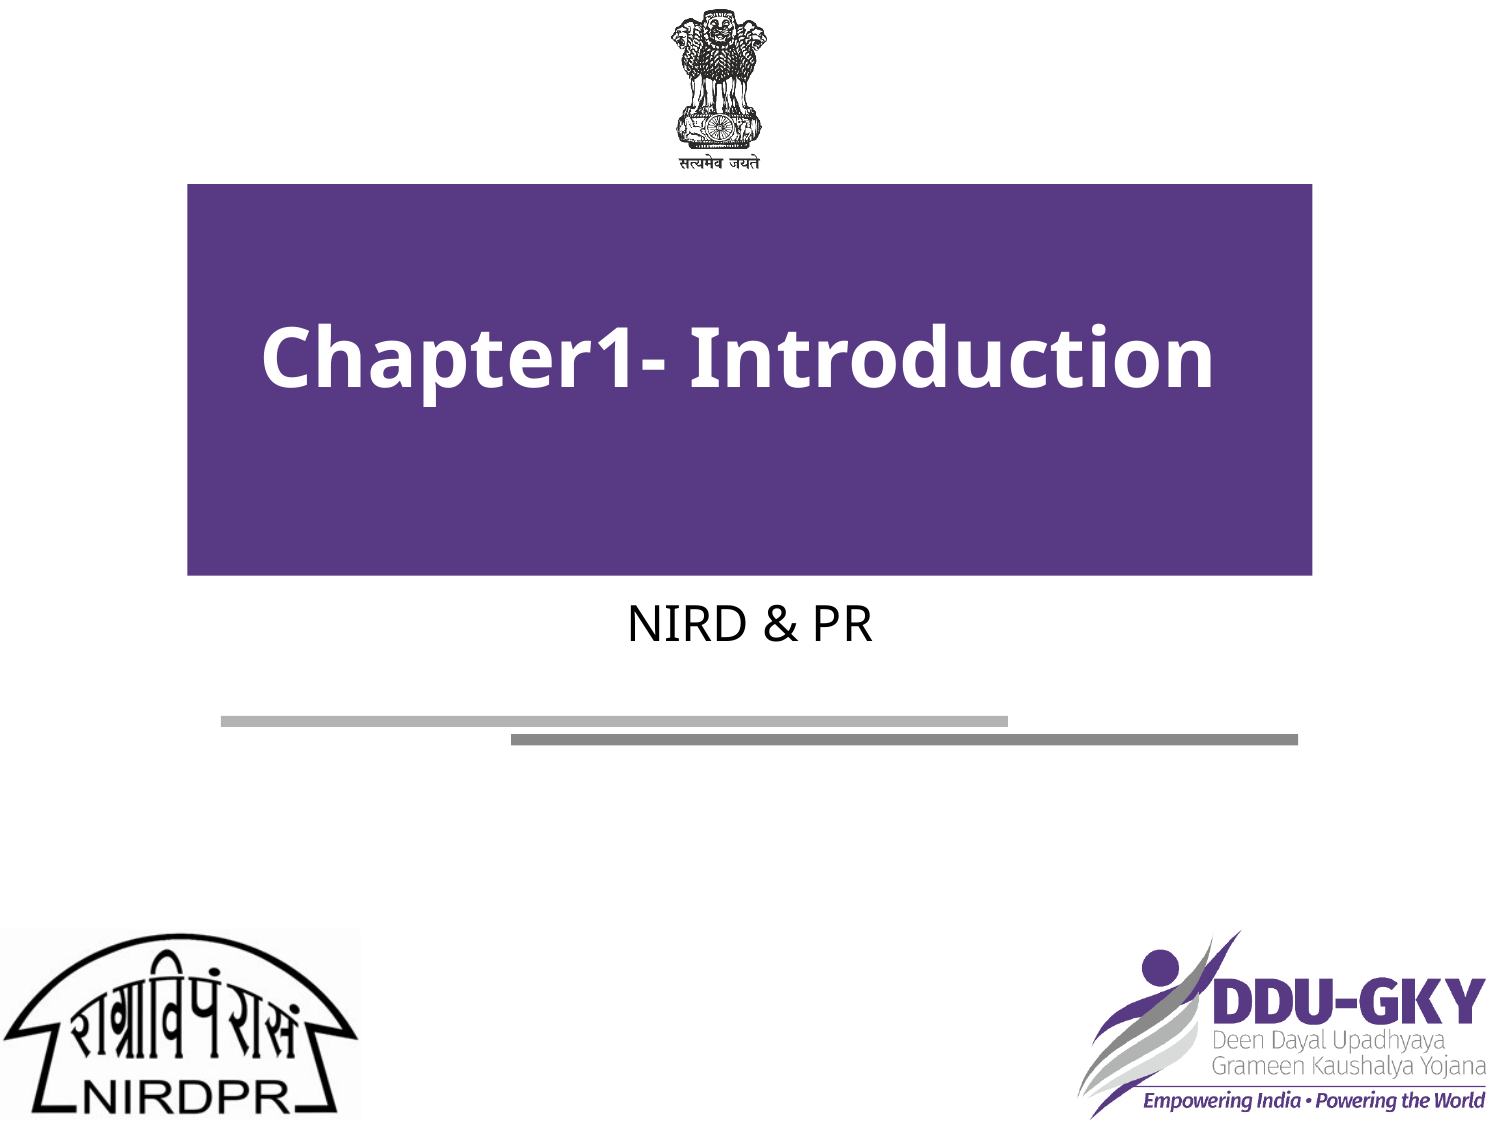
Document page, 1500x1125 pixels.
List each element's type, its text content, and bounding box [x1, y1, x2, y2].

picture [0, 929, 361, 1120]
picture [671, 9, 767, 169]
title Chapter1- Introduction [241, 319, 1259, 413]
picture [1077, 929, 1486, 1120]
subtitle NIRD & PR [187, 590, 1313, 731]
